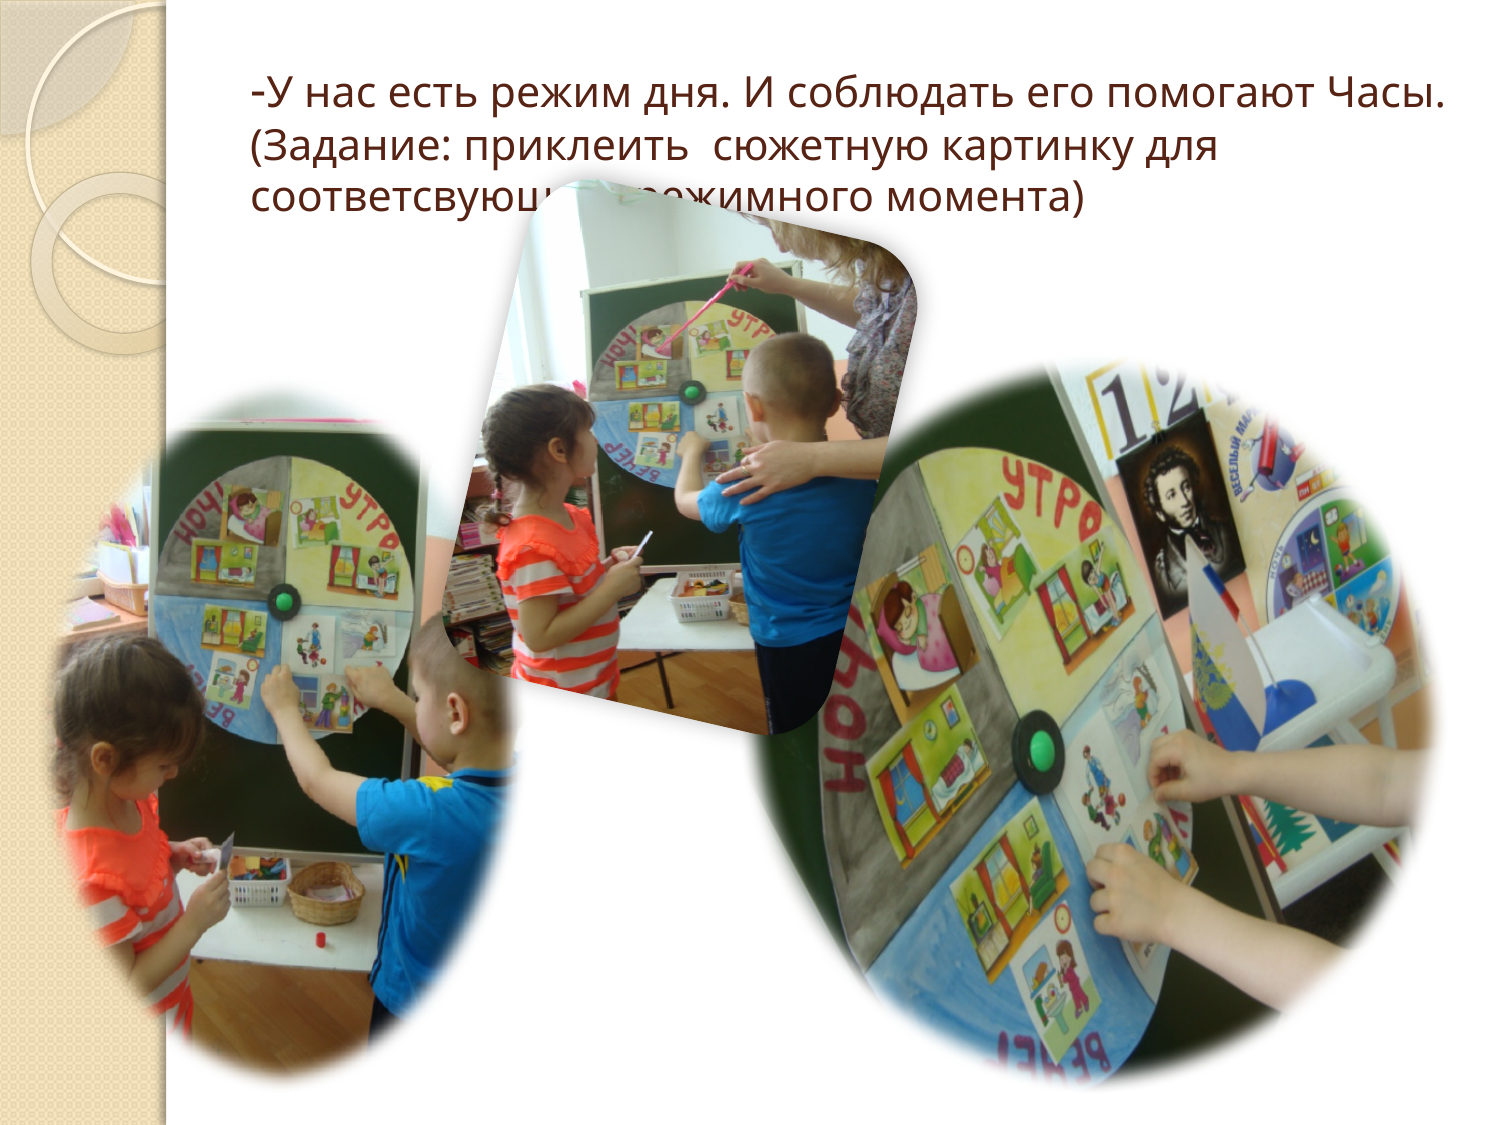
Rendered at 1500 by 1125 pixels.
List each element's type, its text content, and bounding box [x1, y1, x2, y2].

picture [34, 179, 918, 1094]
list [737, 351, 1449, 1096]
title -У нас есть режим дня. И соблюдать его помогают Часы. (Задание: приклеить сюжетную картинку для соответсвующего режимного момента) [235, 45, 1466, 233]
